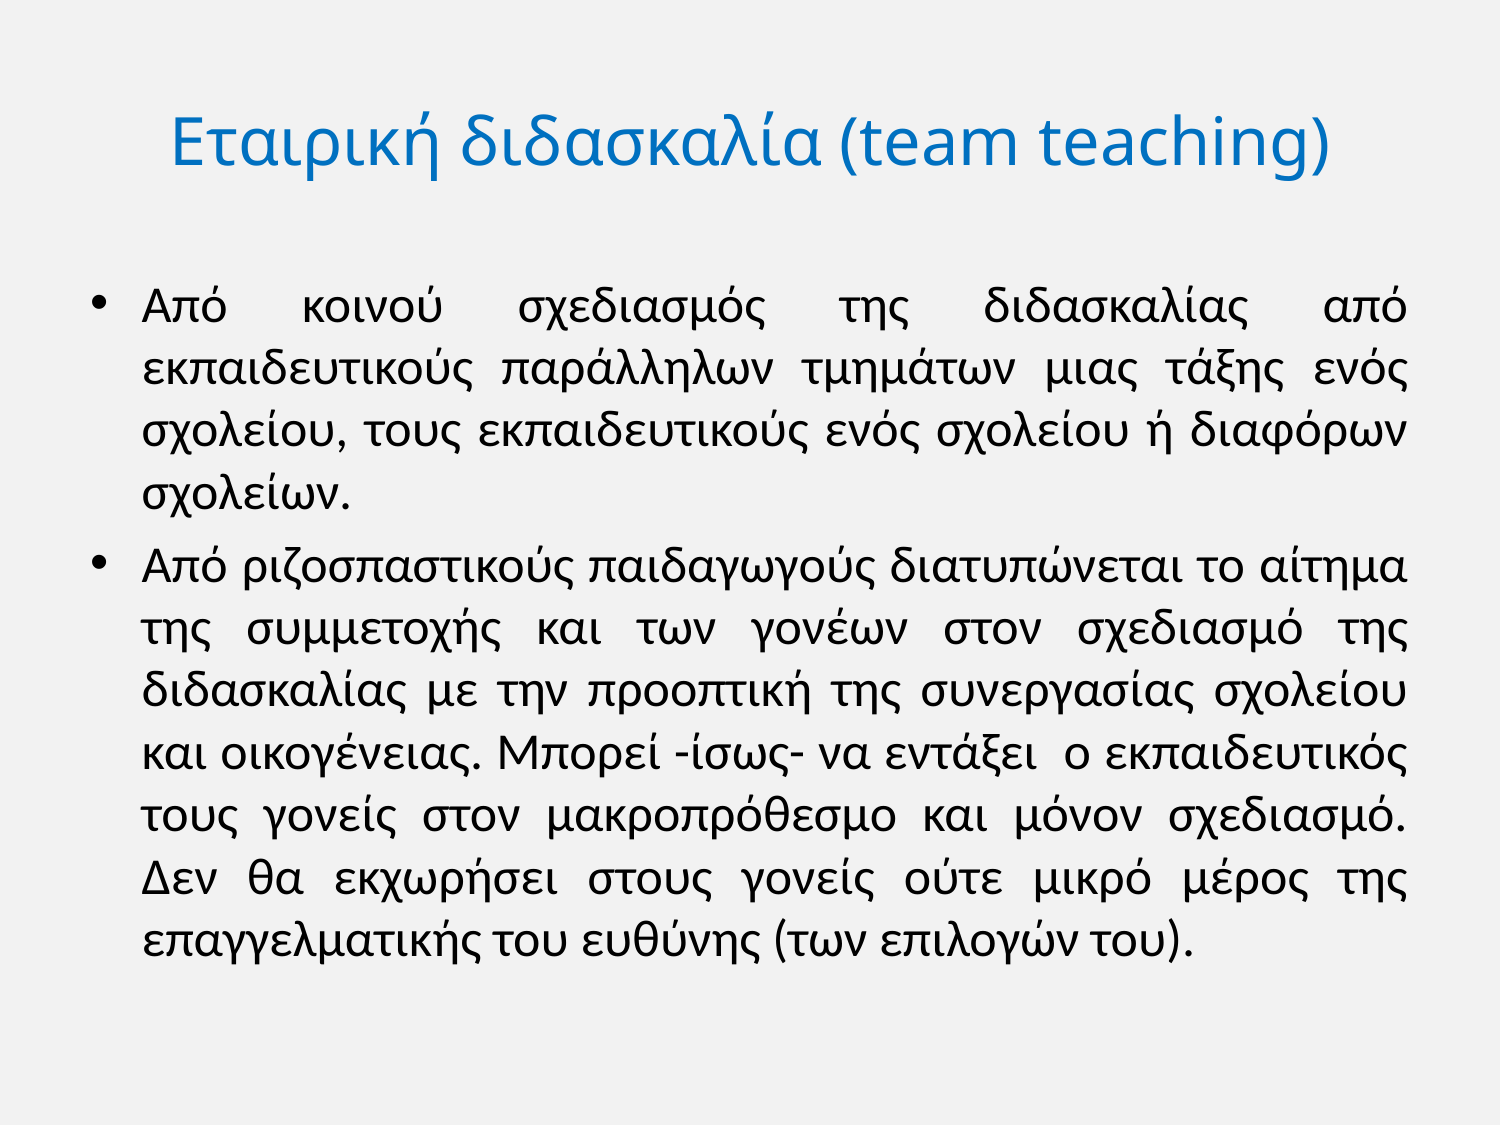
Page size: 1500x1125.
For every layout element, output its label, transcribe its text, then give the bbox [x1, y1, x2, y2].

title Εταιρική διδασκαλία (team teaching) [75, 45, 1425, 233]
list Από κοινού σχεδιασμός της διδασκαλίας από εκπαιδευτικούς παράλληλων τμημάτων μιας τάξης ενός σχολείου, τους εκπαιδευτικούς ενός σχολείου ή διαφόρων σχολείων. Από ριζοσπαστικούς παιδαγωγούς διατυπώνεται το αίτημα της συμμετοχής και των γονέων στον σχεδιασμό της διδασκαλίας με την προοπτική της συνεργασίας σχολείου και οικογένειας. Μπορεί -ίσως- να εντάξει ο εκπαιδευτικός τους γονείς στον μακροπρόθεσμο και μόνον σχεδιασμό. Δεν θα εκχωρήσει στους γονείς ούτε μικρό μέρος της επαγγελματικής του ευθύνης (των επιλογών του). [75, 262, 1425, 1005]
